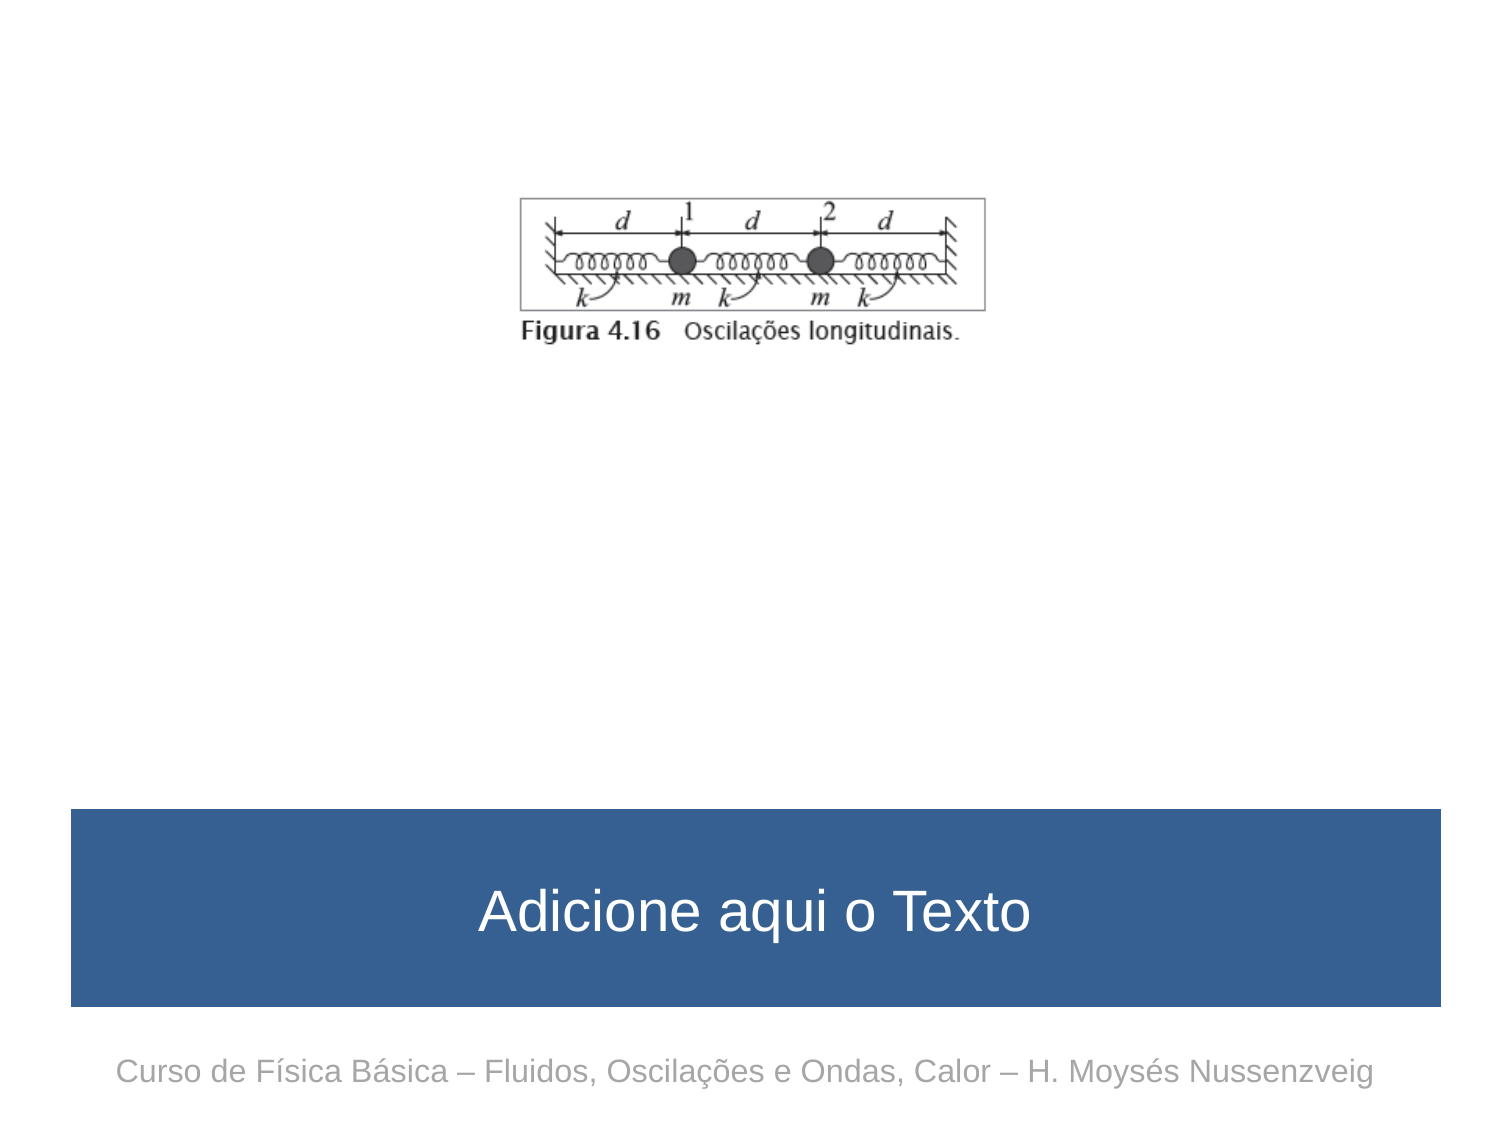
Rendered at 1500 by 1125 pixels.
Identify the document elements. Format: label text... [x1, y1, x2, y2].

text_box Adicione aqui o Texto [70, 808, 1442, 1008]
footer Curso de Física Básica – Fluidos, Oscilações e Ondas, Calor – H. Moysés Nussenzveig [0, 1042, 1500, 1103]
picture [502, 184, 998, 354]
